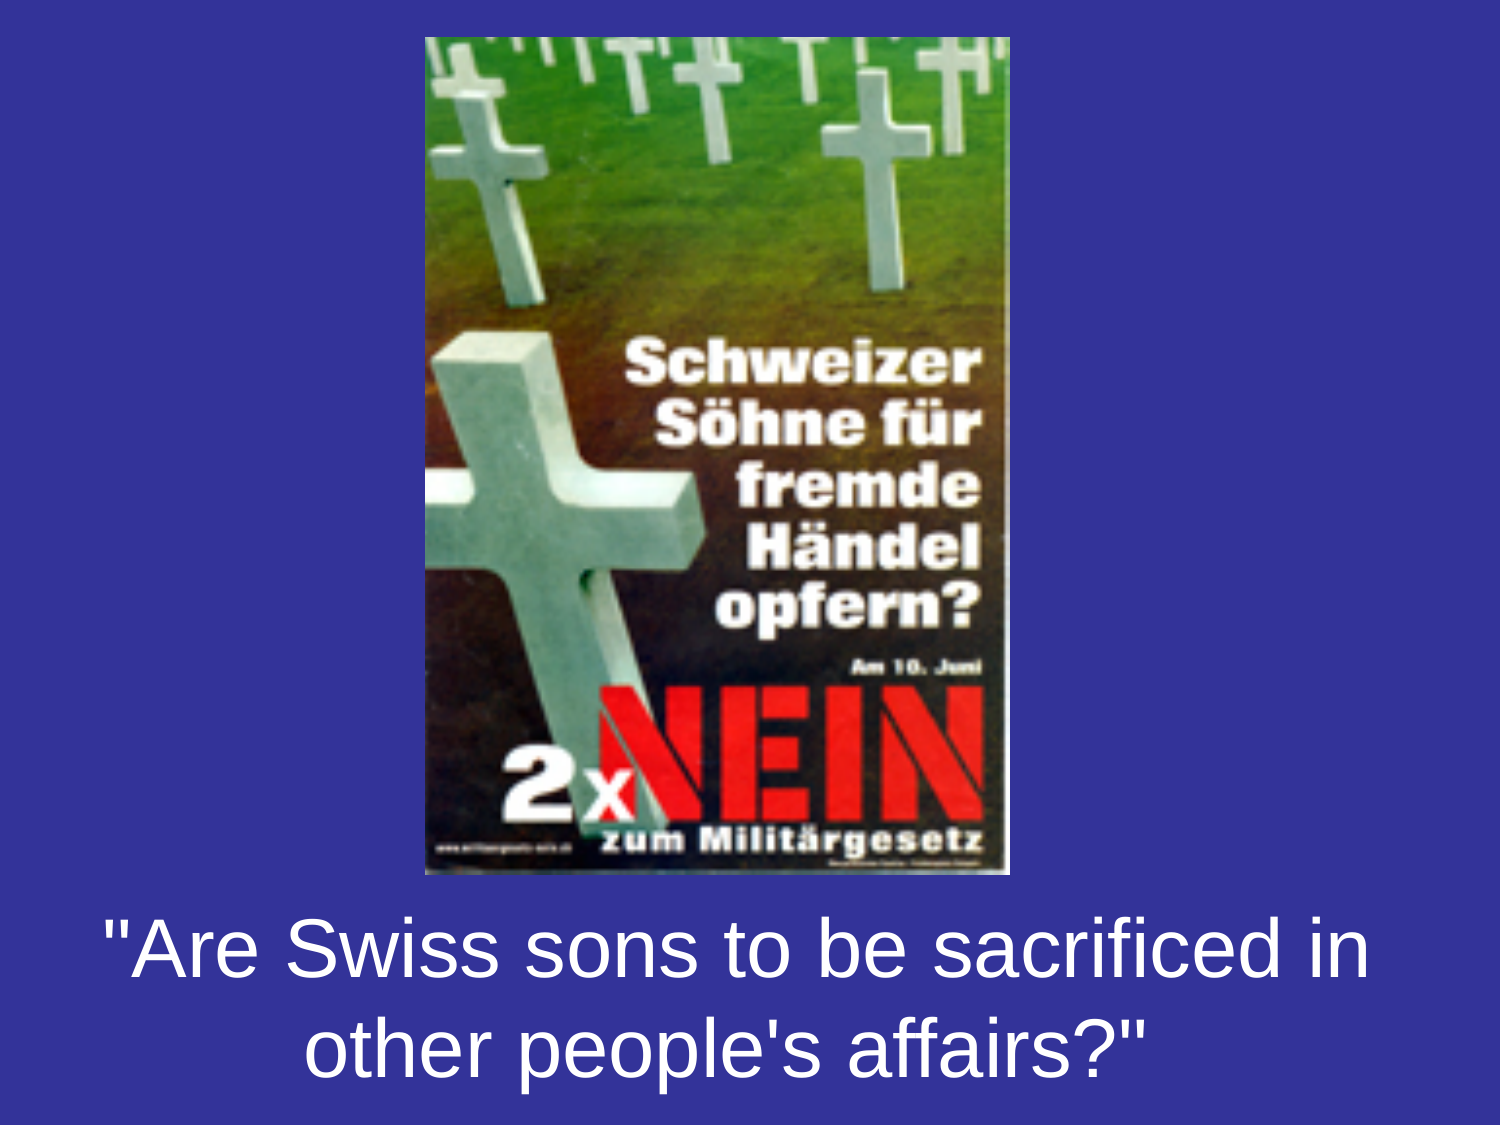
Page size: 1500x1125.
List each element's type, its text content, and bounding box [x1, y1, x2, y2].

title "Are Swiss sons to be sacrificed in other people's affairs?" [62, 900, 1413, 1088]
picture [424, 37, 1010, 875]
